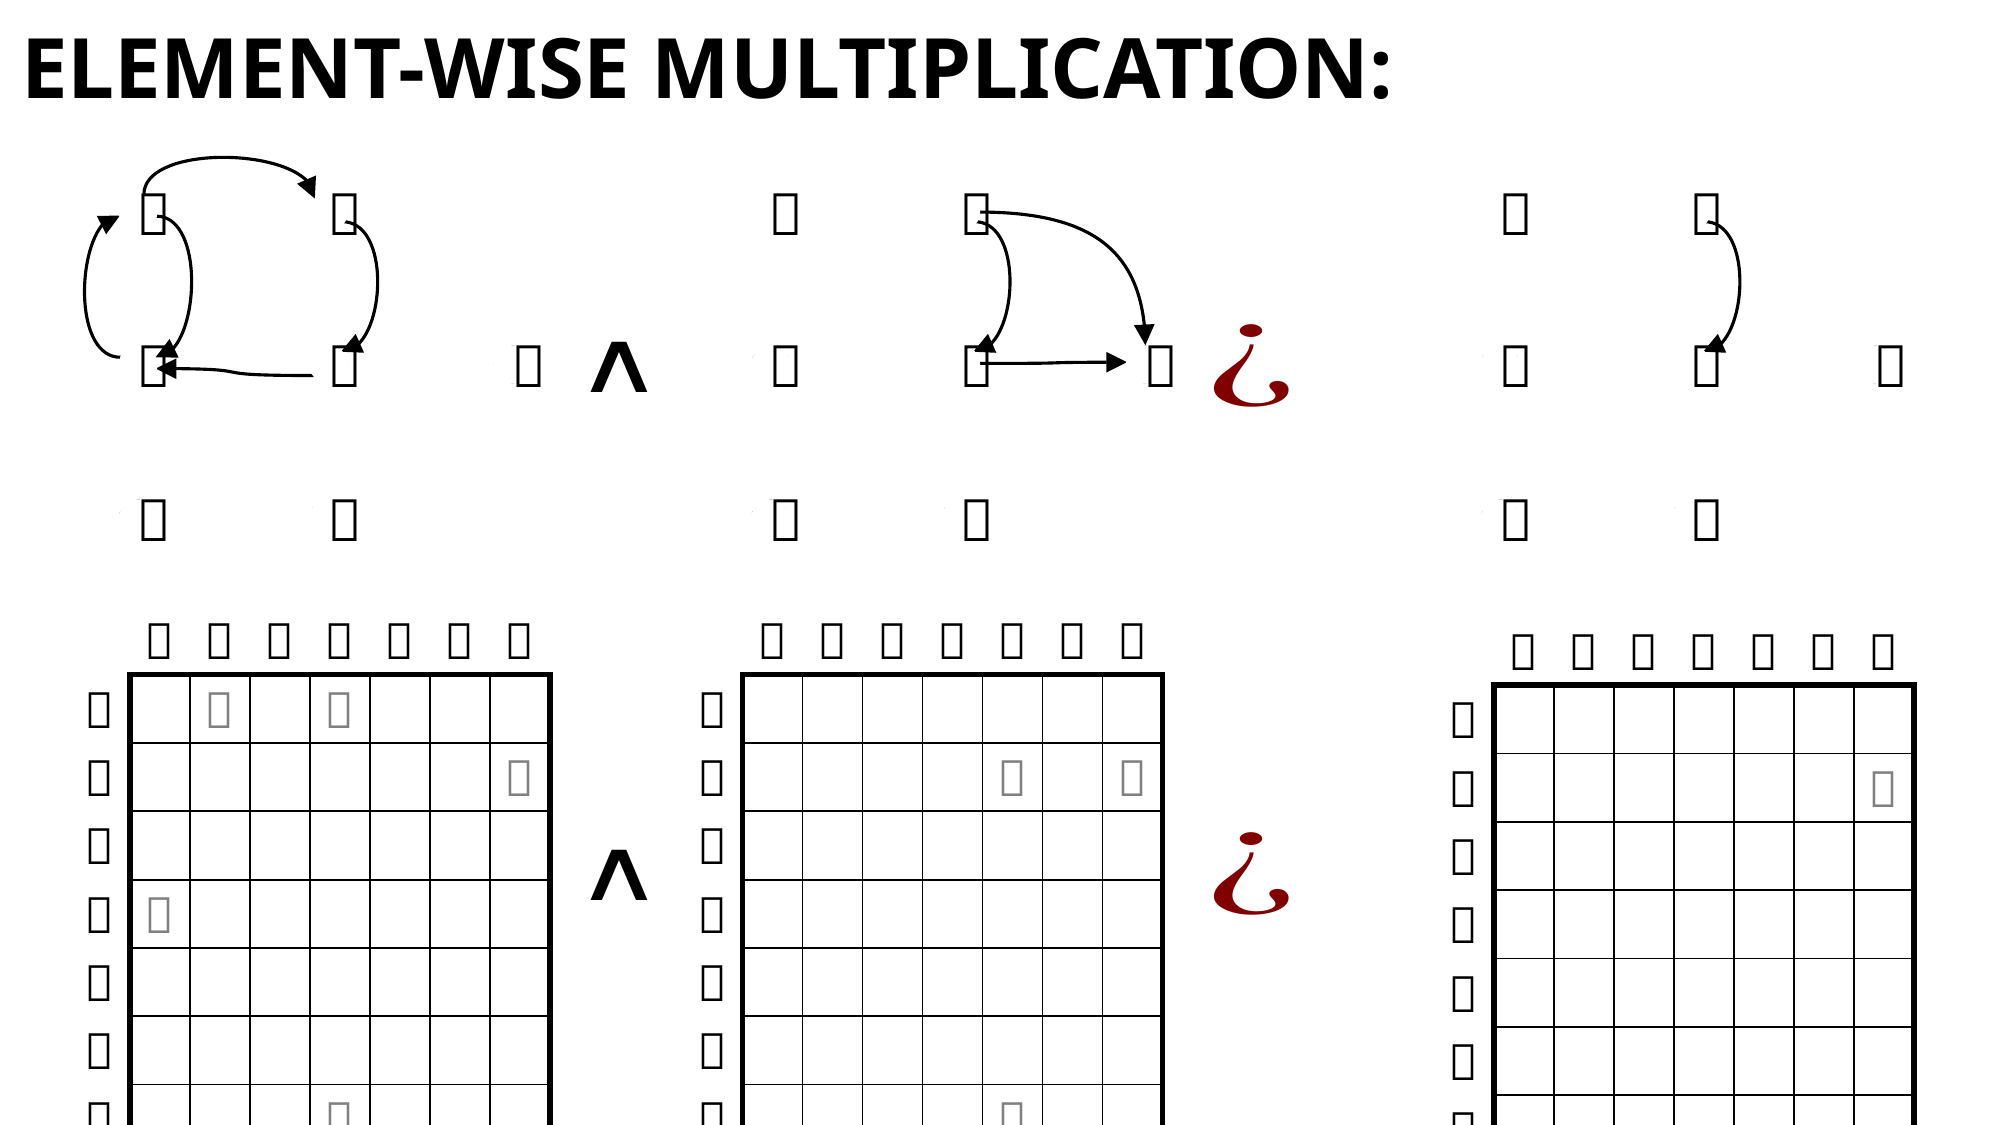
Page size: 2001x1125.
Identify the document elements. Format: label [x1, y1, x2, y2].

text_box [118, 192, 533, 538]
text_box [750, 192, 1165, 538]
text_box [1480, 192, 1895, 538]
